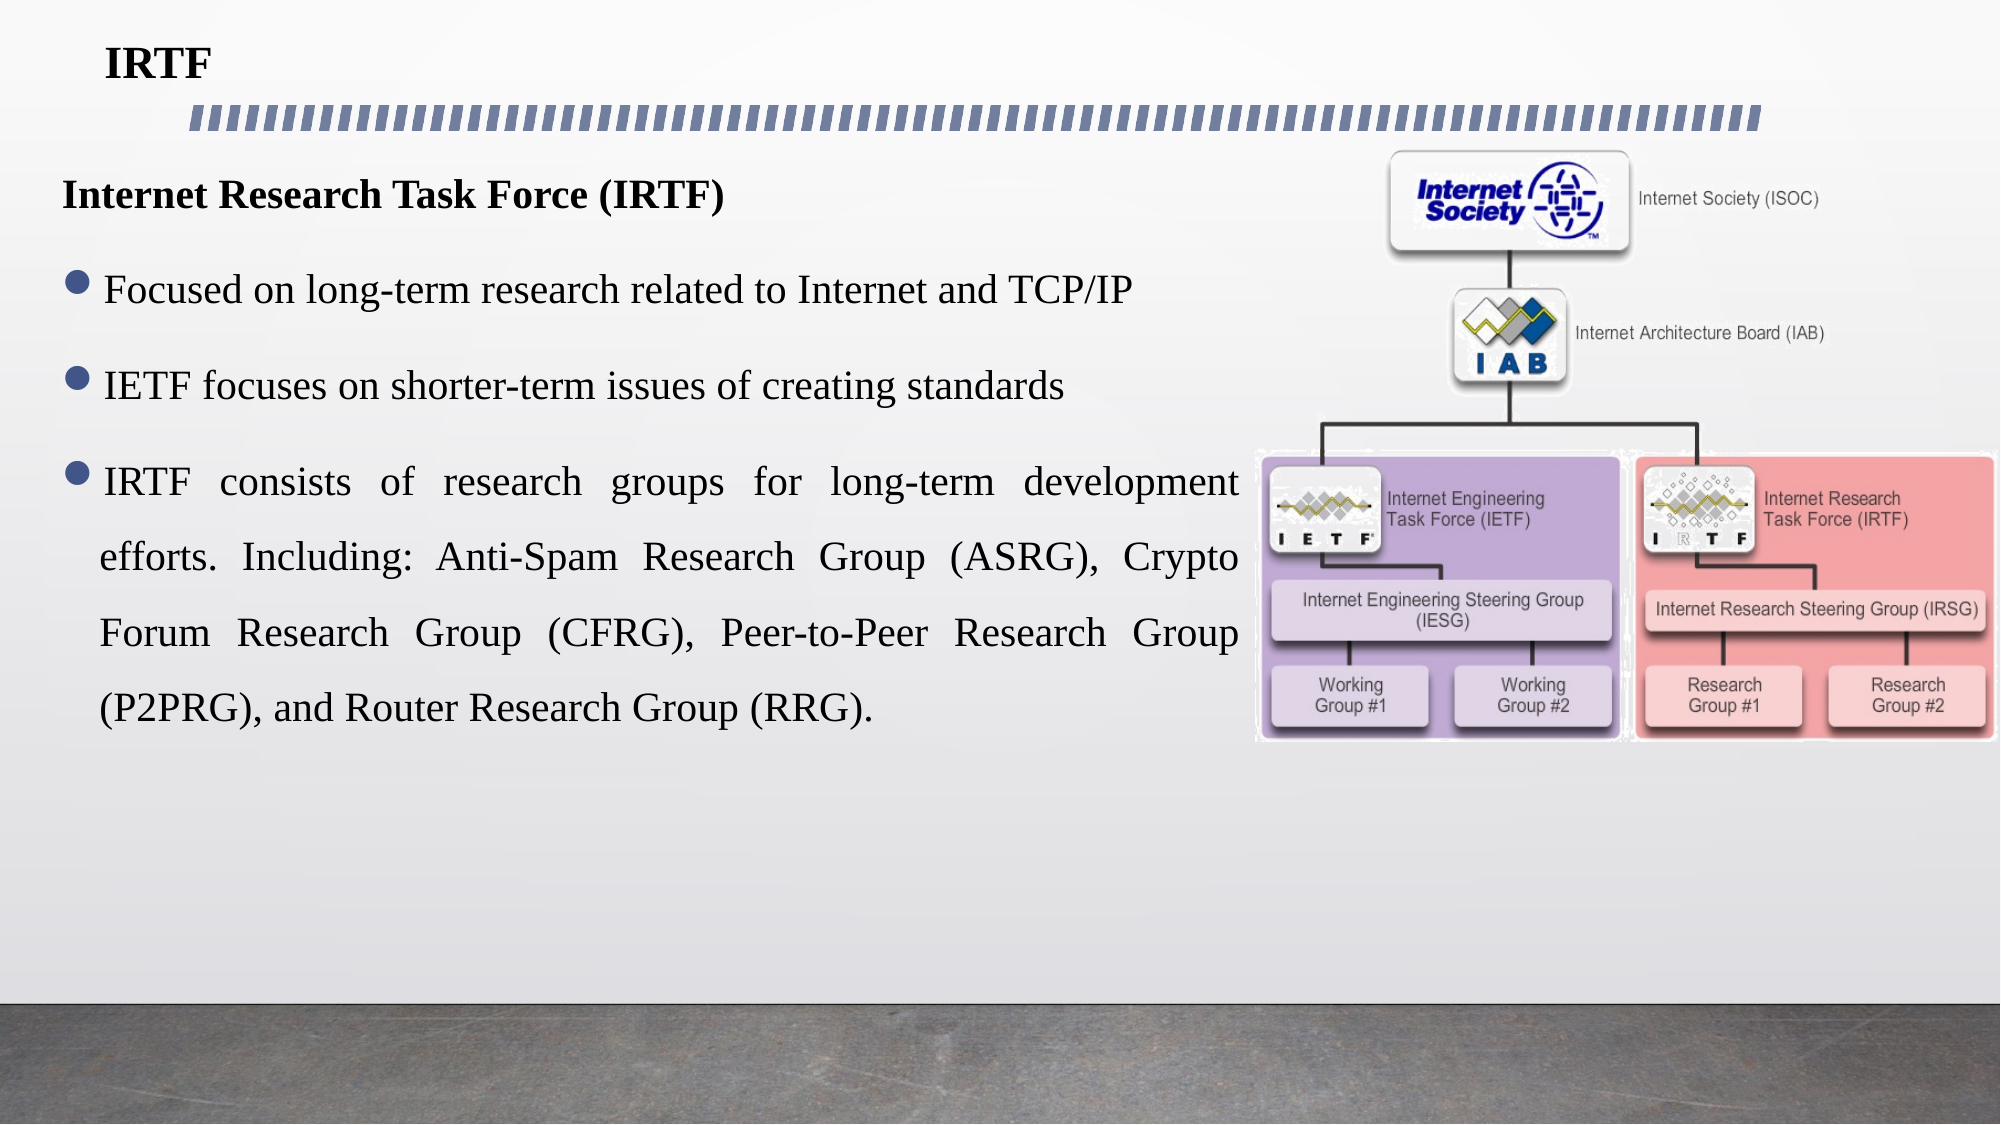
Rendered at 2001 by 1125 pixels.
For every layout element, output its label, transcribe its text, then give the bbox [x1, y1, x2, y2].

list Internet Research Task Force (IRTF) Focused on long-term research related to Internet and TCP/IP IETF focuses on shorter-term issues of creating standards IRTF consists of research groups for long-term development efforts. Including: Anti-Spam Research Group (ASRG), Crypto Forum Research Group (CFRG), Peer-to-Peer Research Group (P2PRG), and Router Research Group (RRG). [46, 171, 1256, 785]
picture [0, 1004, 2000, 1124]
title IRTF [89, 0, 602, 98]
picture [1255, 137, 2000, 742]
